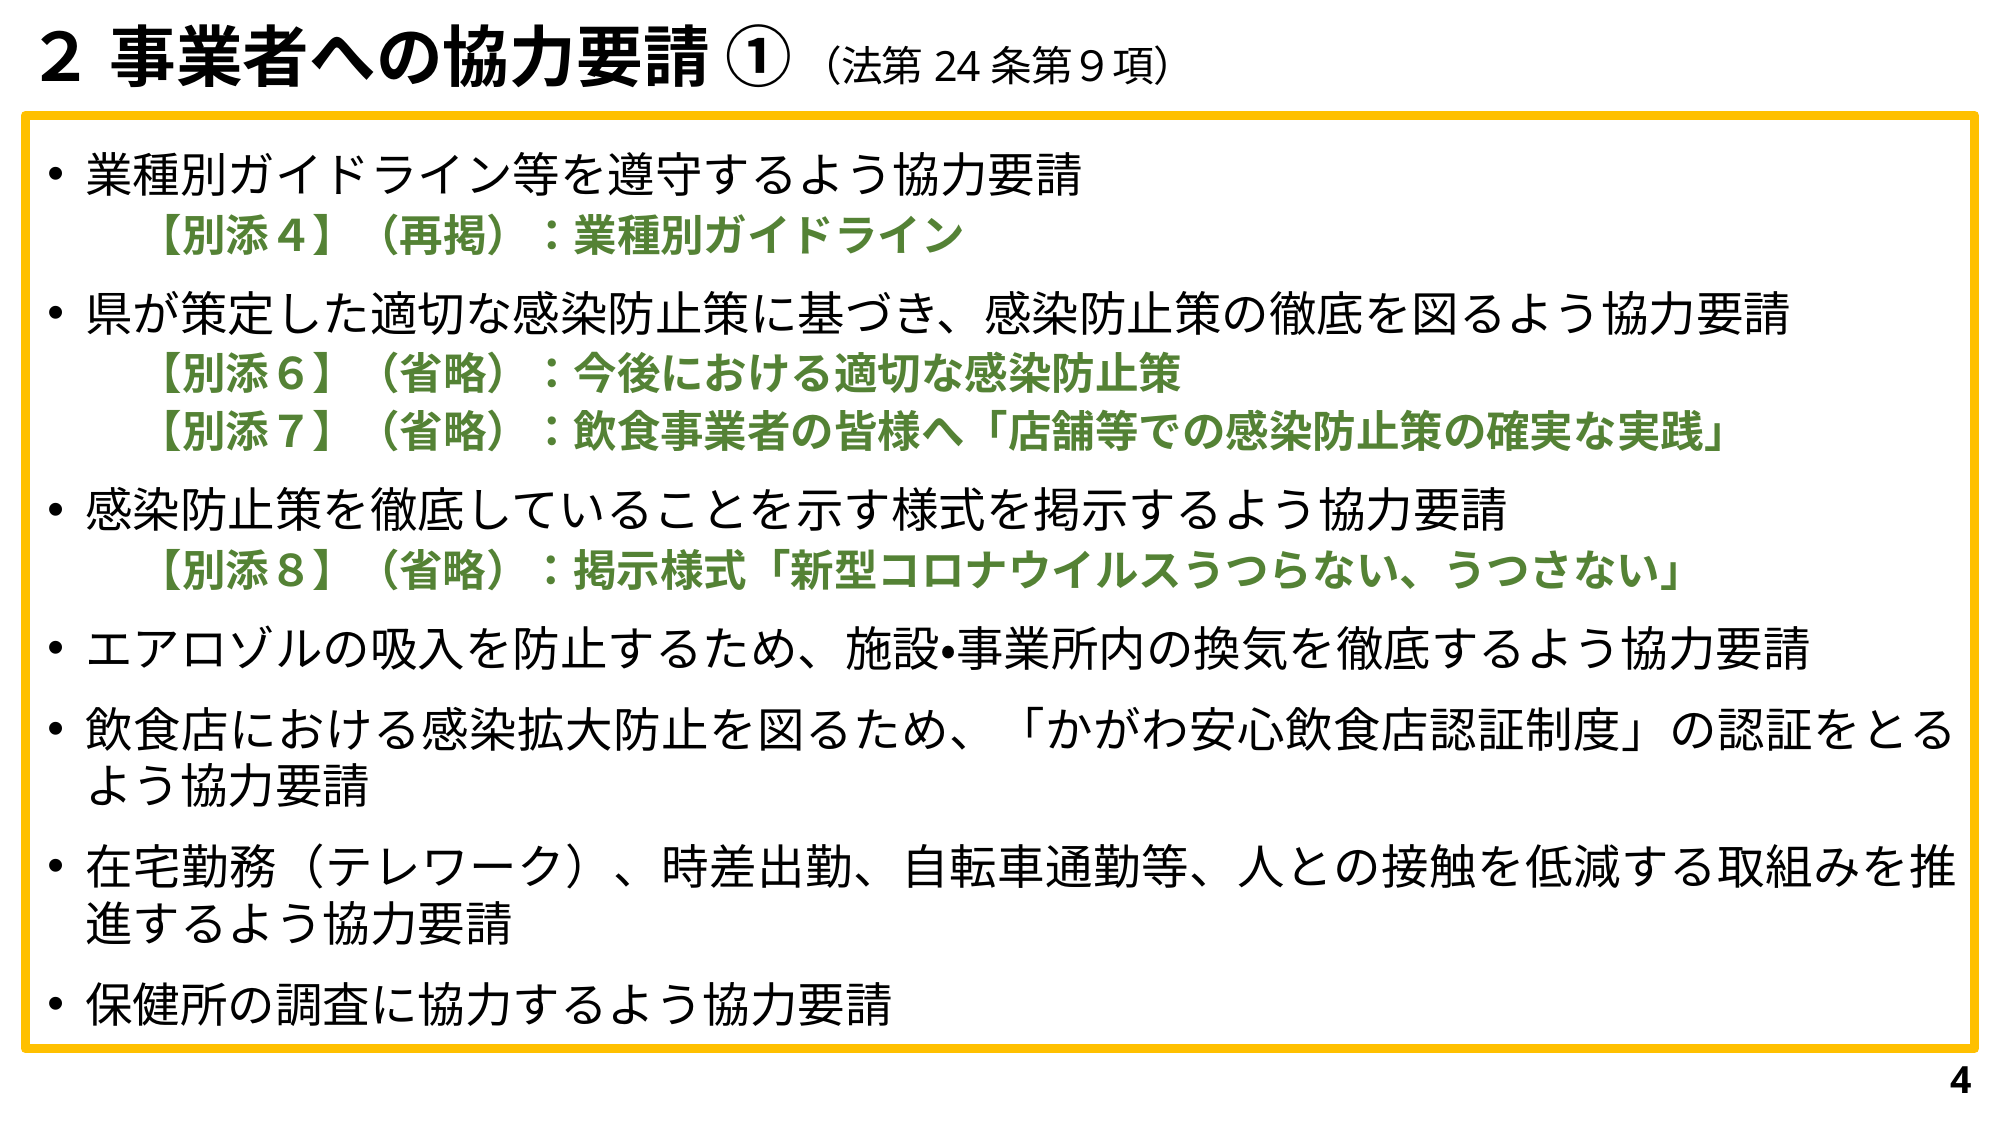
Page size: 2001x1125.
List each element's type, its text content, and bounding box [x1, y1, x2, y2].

list 業種別ガイドライン等を遵守するよう協力要請 【別添４】（再掲）：業種別ガイドライン 県が策定した適切な感染防止策に基づき、感染防止策の徹底を図るよう協力要請 【別添６】（省略）：今後における適切な感染防止策 【別添７】（省略）：飲食事業者の皆様へ「店舗等での感染防止策の確実な実践」 感染防止策を徹底していることを示す様式を掲示するよう協力要請 【別添８】（省略）：掲示様式「新型コロナウイルスうつらない、うつさない」 エアロゾルの吸入を防止するため、施設・事業所内の換気を徹底するよう協力要請 飲食店における感染拡大防止を図るため、「かがわ安心飲食店認証制度」の認証をとるよう協力要請 在宅勤務（テレワーク）、時差出勤、自転車通勤等、人との接触を低減する取組みを推進するよう協力要請 保健所の調査に協力するよう協力要請 [25, 115, 1975, 1049]
title ２ 事業者への協力要請 ① （法第24条第９項） [12, 7, 1988, 113]
slide_number 4 [1536, 1051, 1987, 1112]
